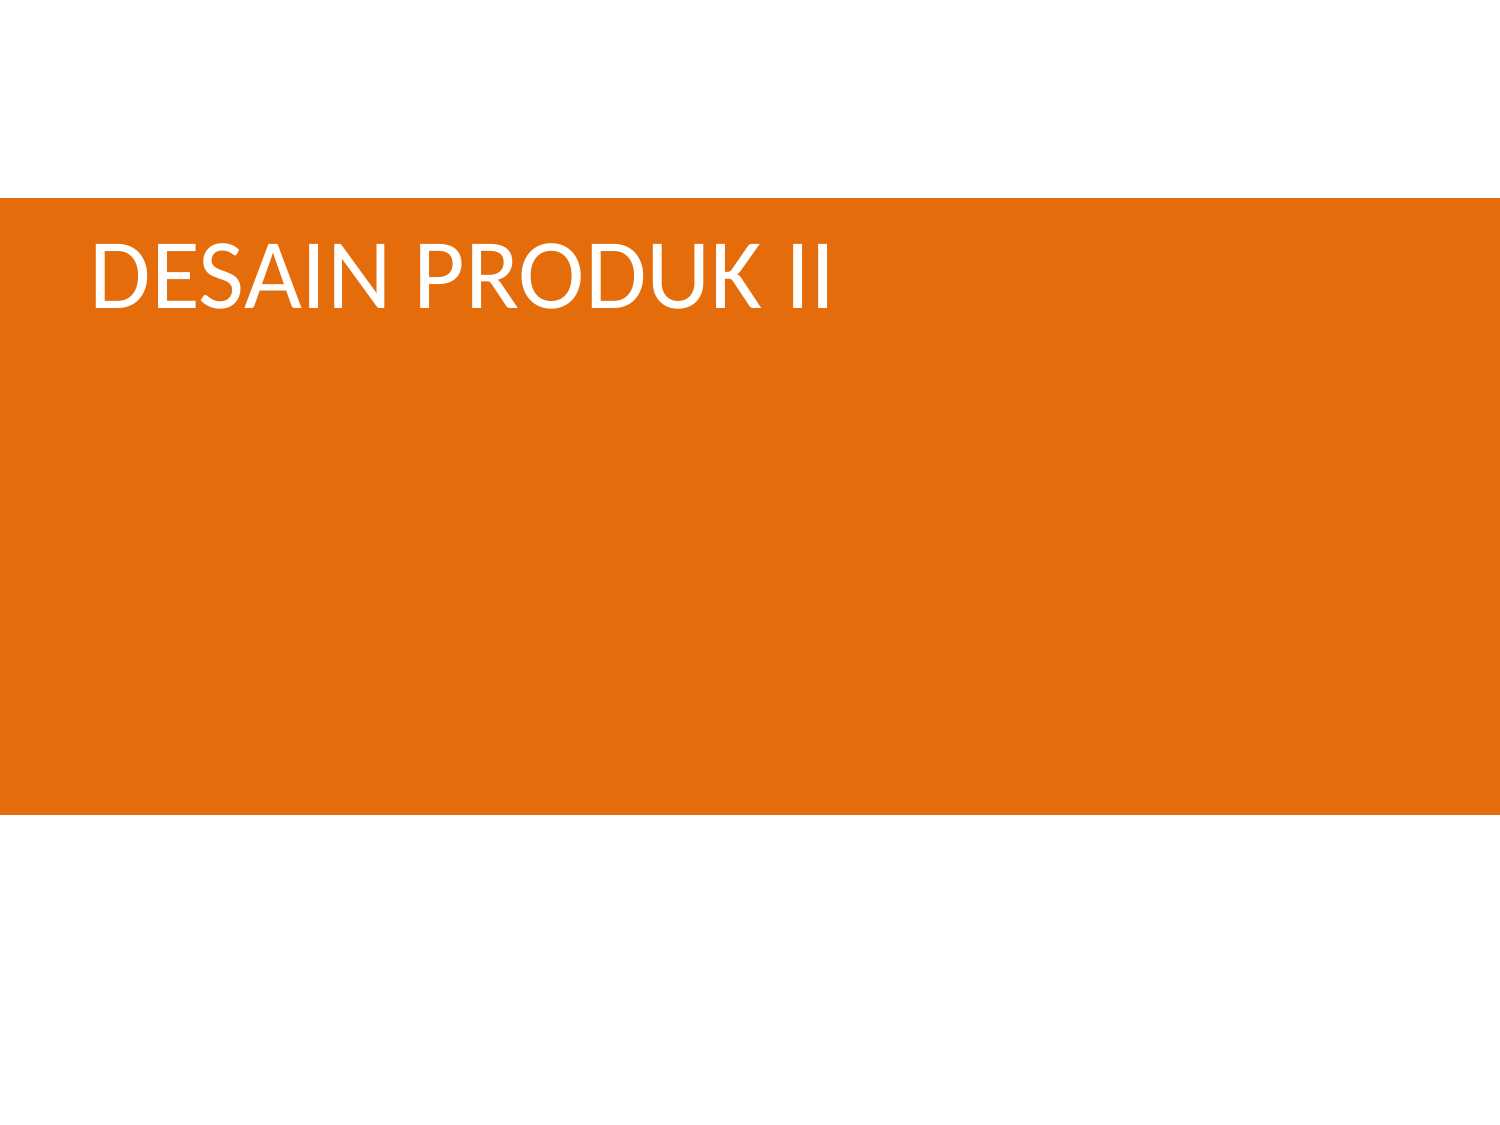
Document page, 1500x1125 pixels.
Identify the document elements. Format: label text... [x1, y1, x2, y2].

text_box DESAIN PRODUK II [74, 201, 1288, 336]
text_box [0, 198, 1500, 815]
